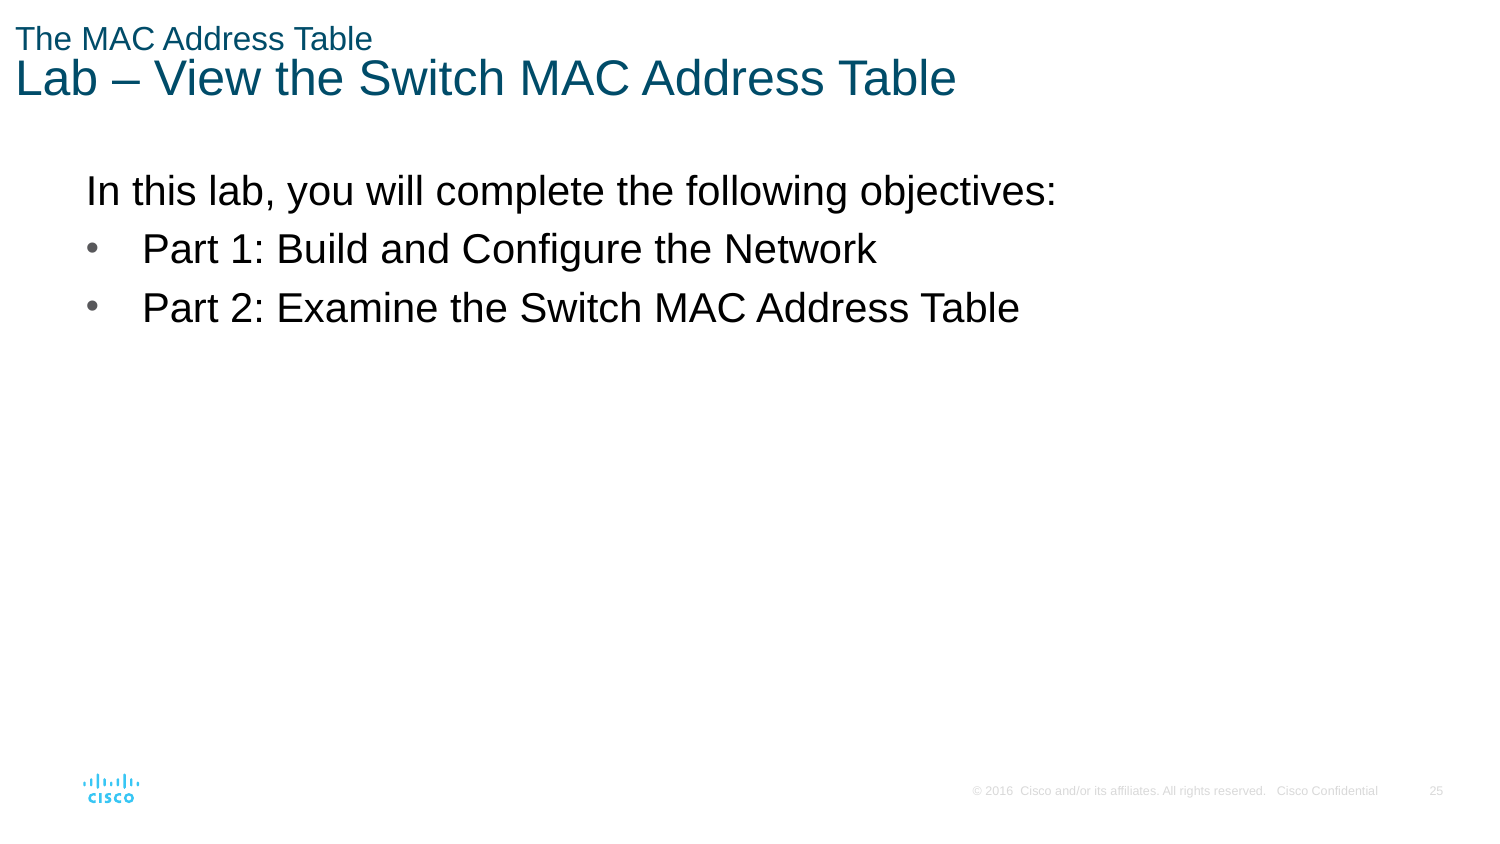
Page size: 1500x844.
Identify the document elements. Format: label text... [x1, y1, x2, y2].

title The MAC Address Table Lab – View the Switch MAC Address Table [0, 5, 1369, 126]
list In this lab, you will complete the following objectives: Part 1: Build and Configure the Network Part 2: Examine the Switch MAC Address Table [70, 156, 1430, 661]
